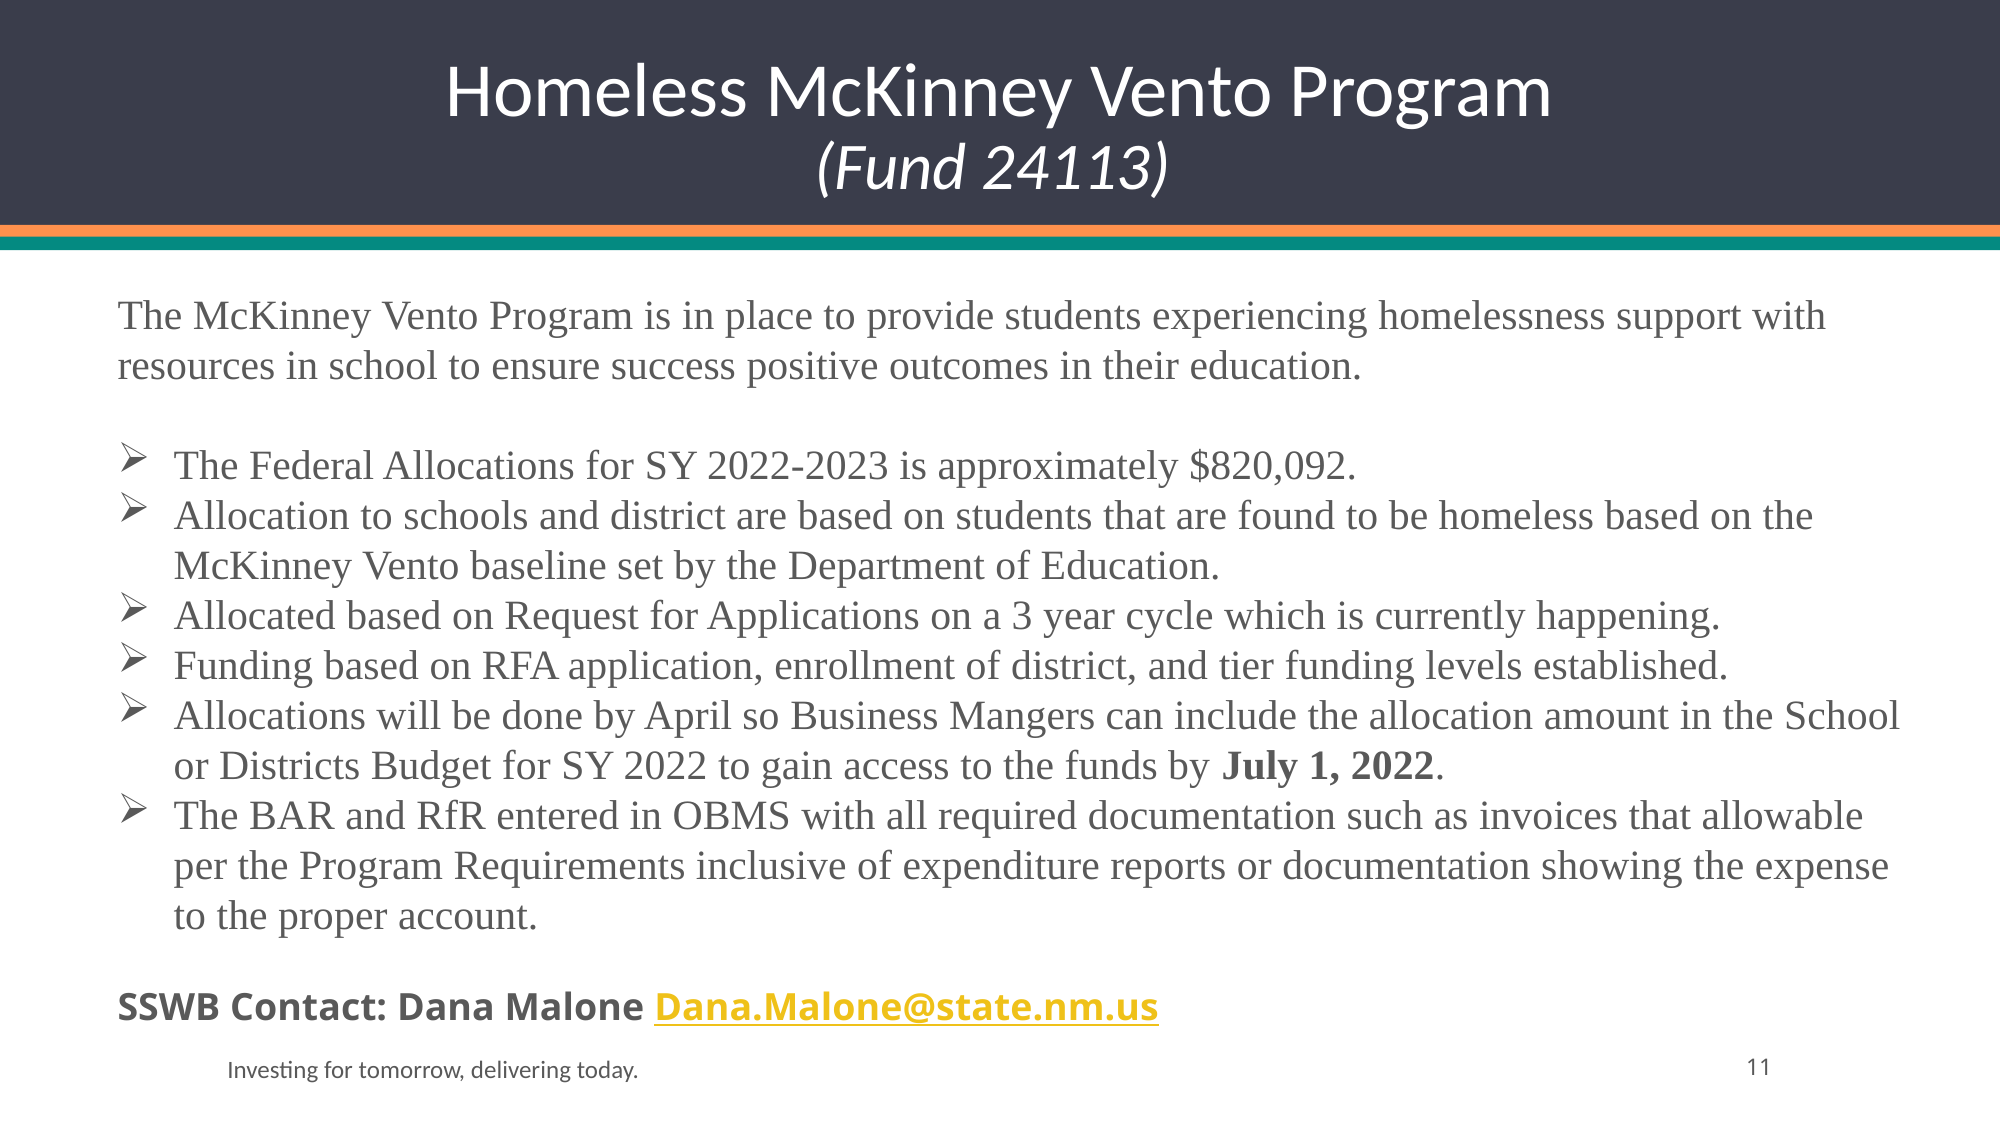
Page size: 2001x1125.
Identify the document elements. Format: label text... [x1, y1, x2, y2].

title Homeless McKinney Vento Program (Fund 24113) [212, 41, 1788, 212]
text_box The McKinney Vento Program is in place to provide students experiencing homelessness support with resources in school to ensure success positive outcomes in their education. The Federal Allocations for SY 2022-2023 is approximately $820,092. Allocation to schools and district are based on students that are found to be homeless based on the McKinney Vento baseline set by the Department of Education. Allocated based on Request for Applications on a 3 year cycle which is currently happening. Funding based on RFA application, enrollment of district, and tier funding levels established. Allocations will be done by April so Business Mangers can include the allocation amount in the School or Districts Budget for SY 2022 to gain access to the funds by July 1, 2022. The BAR and RfR entered in OBMS with all required documentation such as invoices that allowable per the Program Requirements inclusive of expenditure reports or documentation showing the expense to the proper account. SSWB Contact: Dana Malone Dana.Malone@state.nm.us [102, 280, 1919, 1125]
